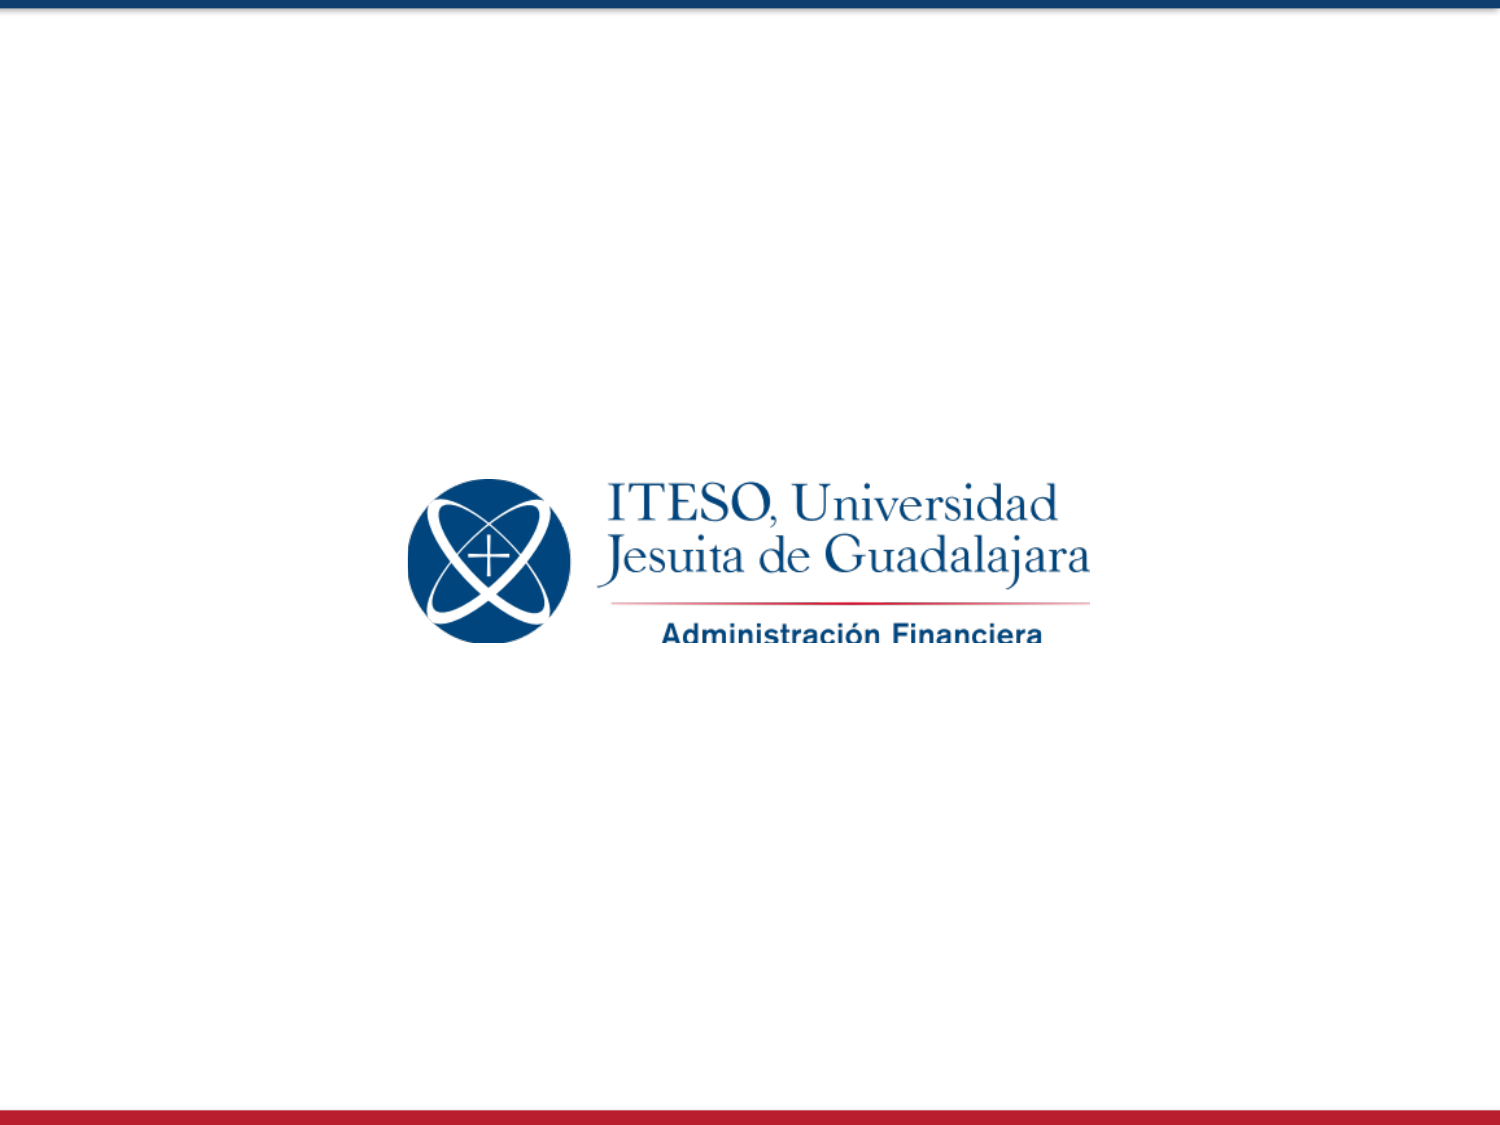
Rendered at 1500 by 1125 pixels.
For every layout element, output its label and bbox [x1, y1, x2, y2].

text_box [0, 0, 1500, 9]
text_box [0, 1110, 1500, 1125]
picture [407, 479, 1091, 644]
